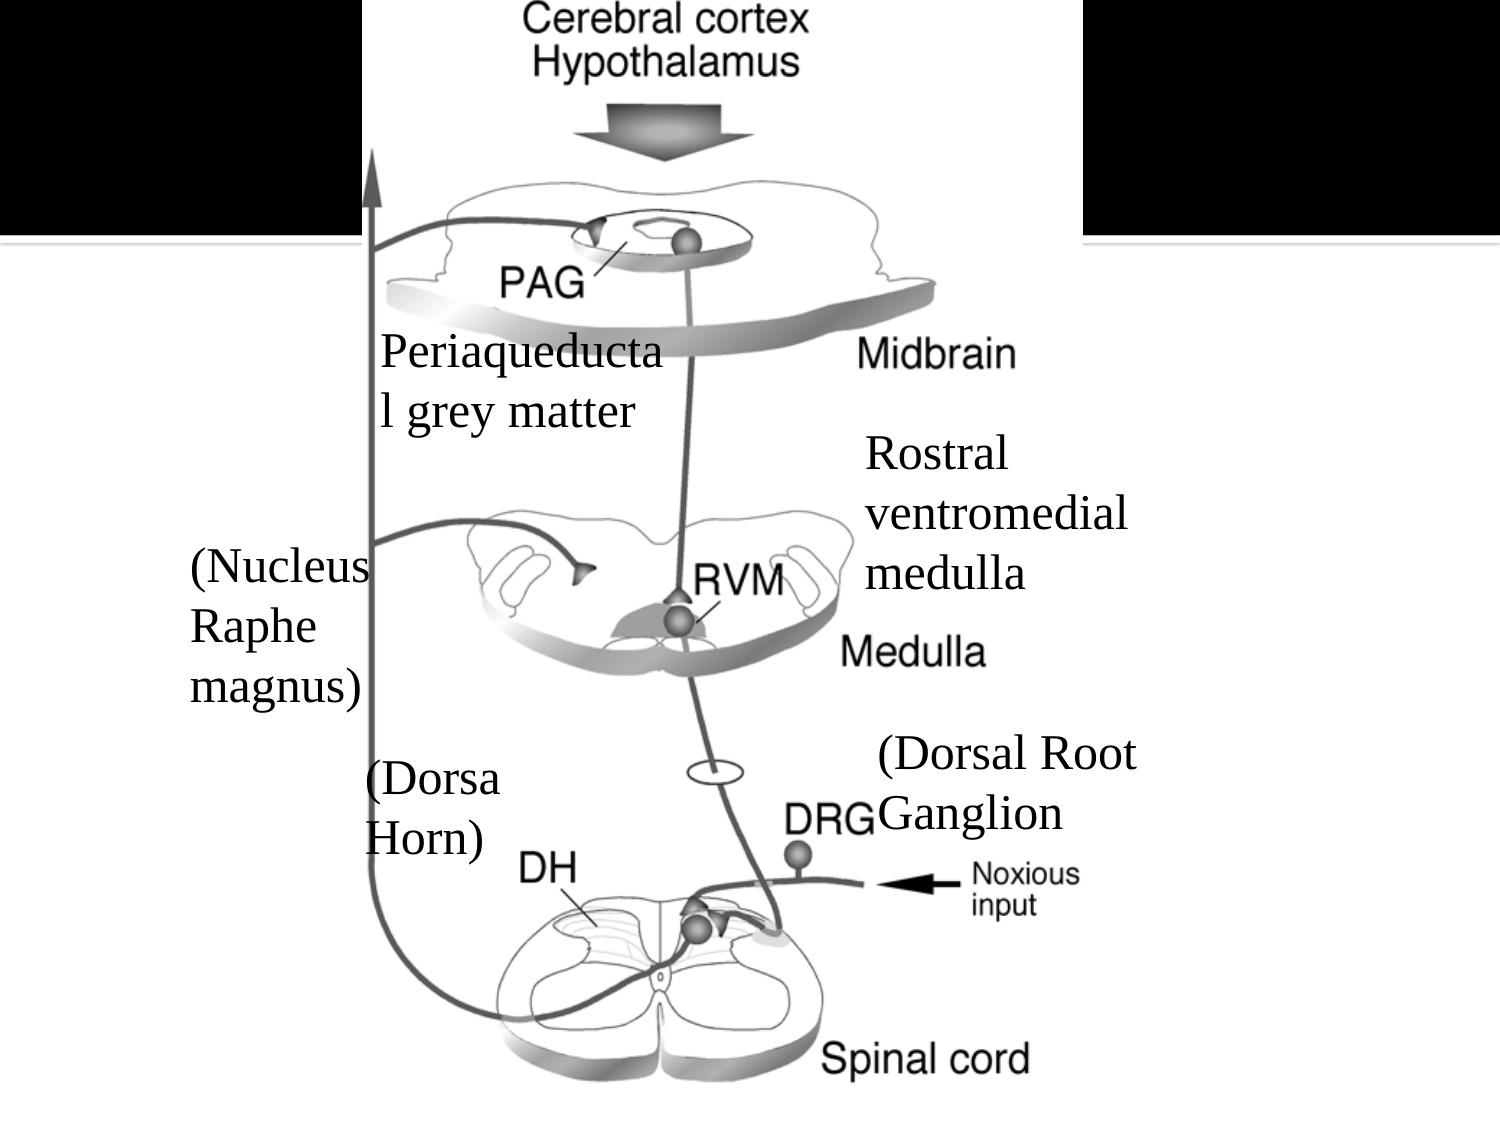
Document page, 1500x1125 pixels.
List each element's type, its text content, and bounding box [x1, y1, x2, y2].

text_box Rostral ventromedial medulla [1089, 412, 1248, 608]
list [362, 0, 1083, 1084]
text_box (DorsaHorn) [349, 737, 356, 873]
text_box (Nucleus Raphe magnus) [174, 524, 356, 720]
text_box (Dorsal Root Ganglion [1089, 712, 1165, 848]
